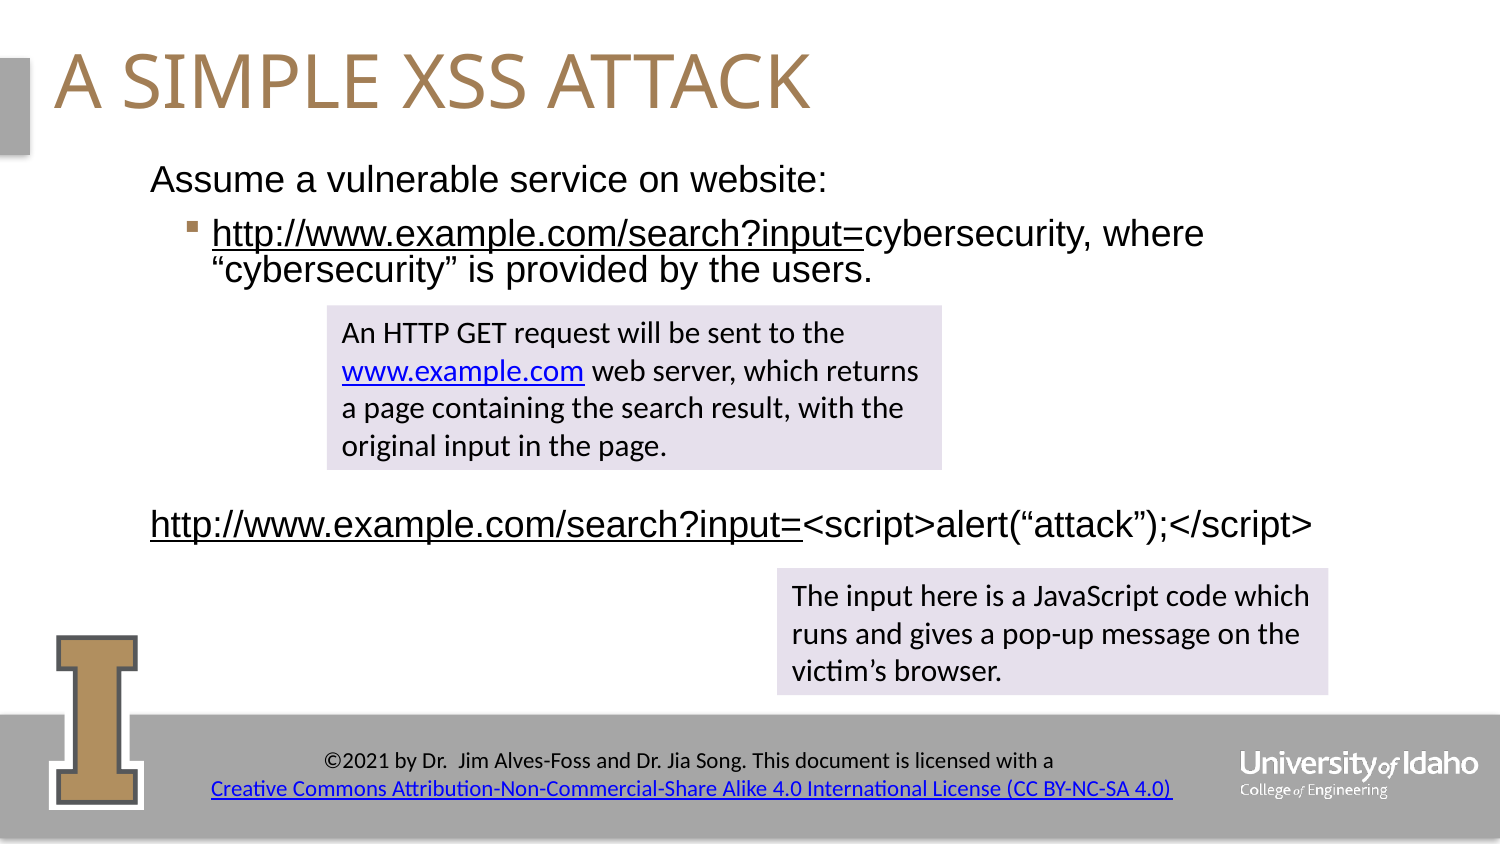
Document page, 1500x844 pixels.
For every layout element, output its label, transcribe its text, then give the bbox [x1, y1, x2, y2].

list Assume a vulnerable service on website: http://www.example.com/search?input=cybersecurity, where “cybersecurity” is provided by the users. http://www.example.com/search?input=<script>alert(“attack”);</script> [150, 154, 1405, 697]
text_box The input here is a JavaScript code which runs and gives a pop-up message on the victim’s browser. [777, 568, 1329, 696]
title A simple XSS attack [54, 33, 1405, 128]
text_box An HTTP GET request will be sent to the www.example.com web server, which returns a page containing the search result, with the original input in the page. [326, 305, 942, 470]
